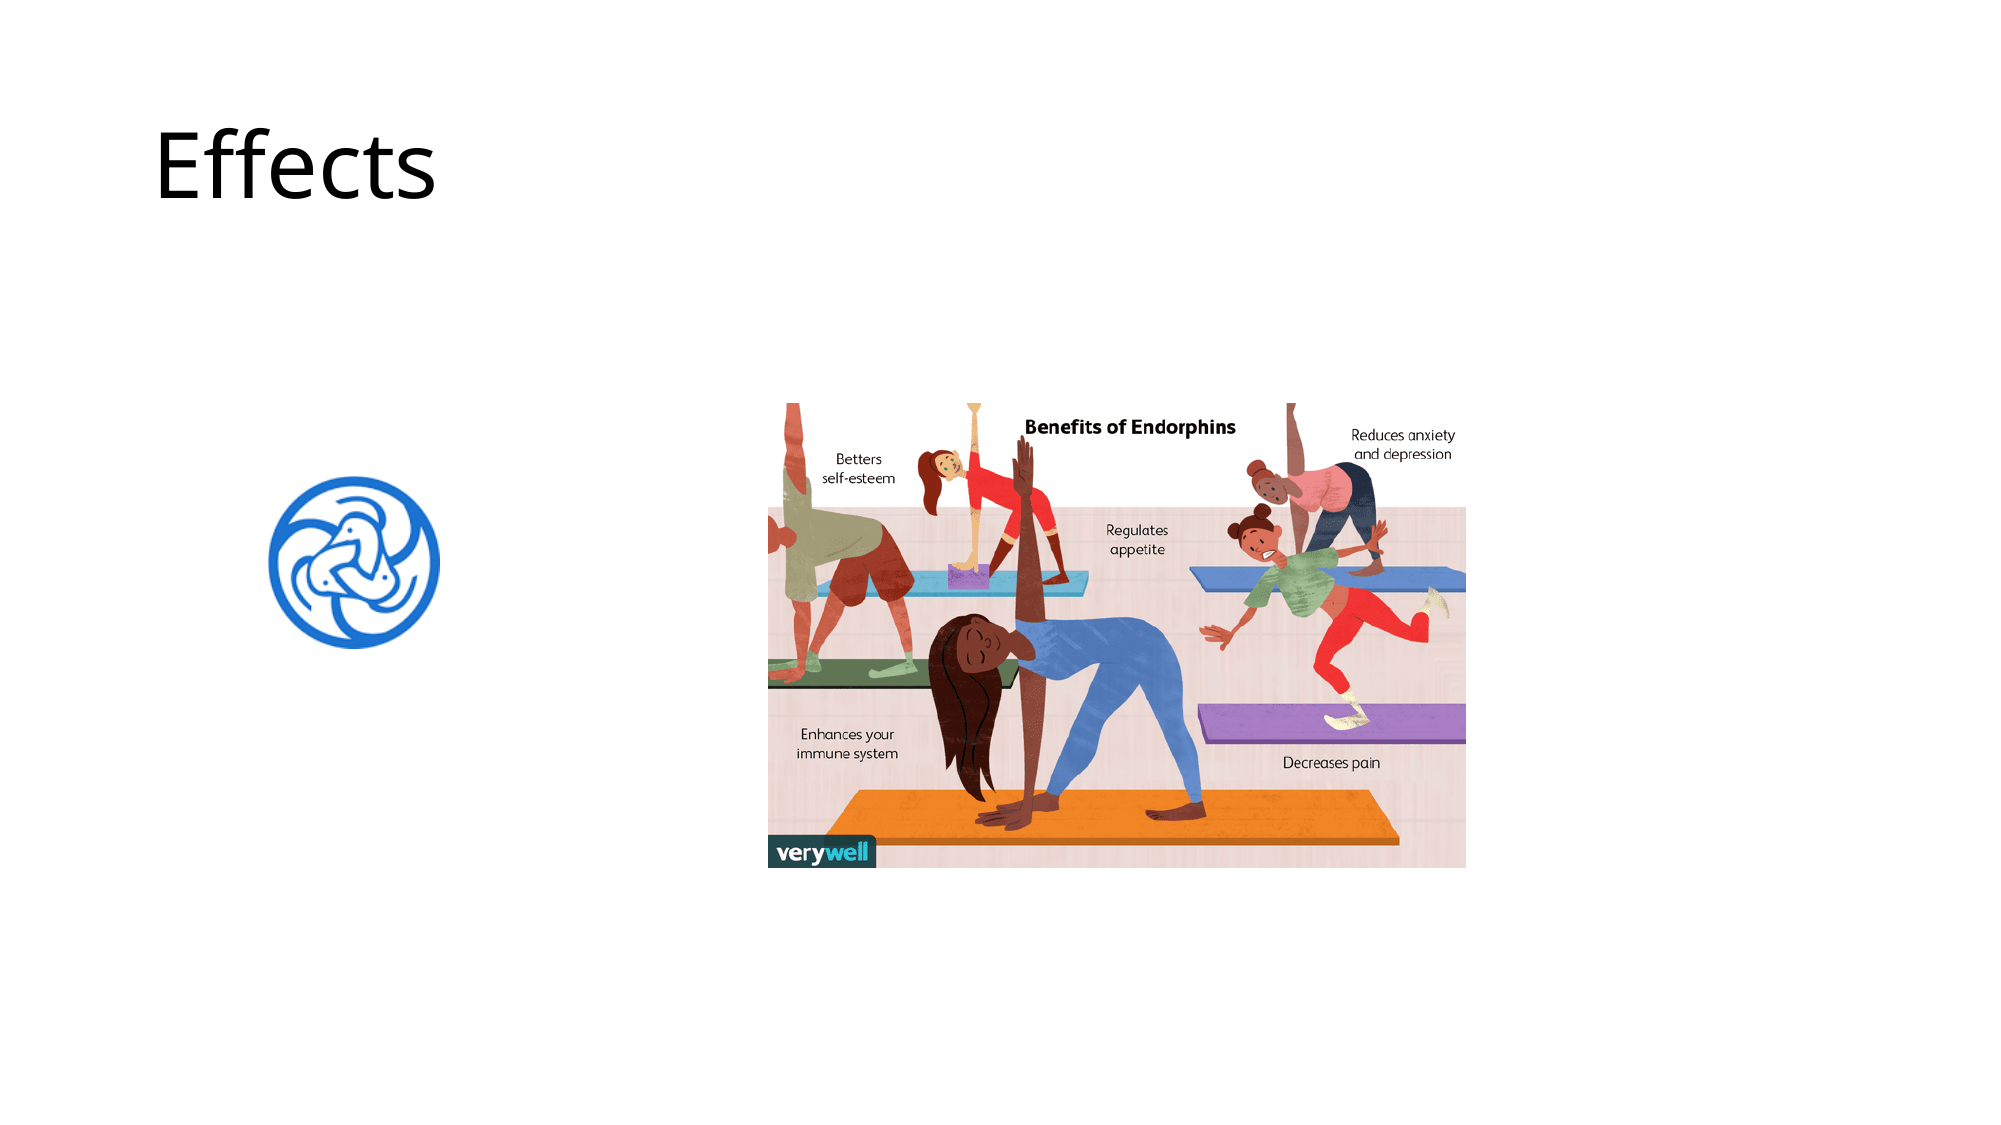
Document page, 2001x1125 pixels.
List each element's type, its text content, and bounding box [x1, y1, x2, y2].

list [768, 403, 1466, 868]
picture [268, 476, 440, 649]
title Effects [137, 59, 1863, 278]
